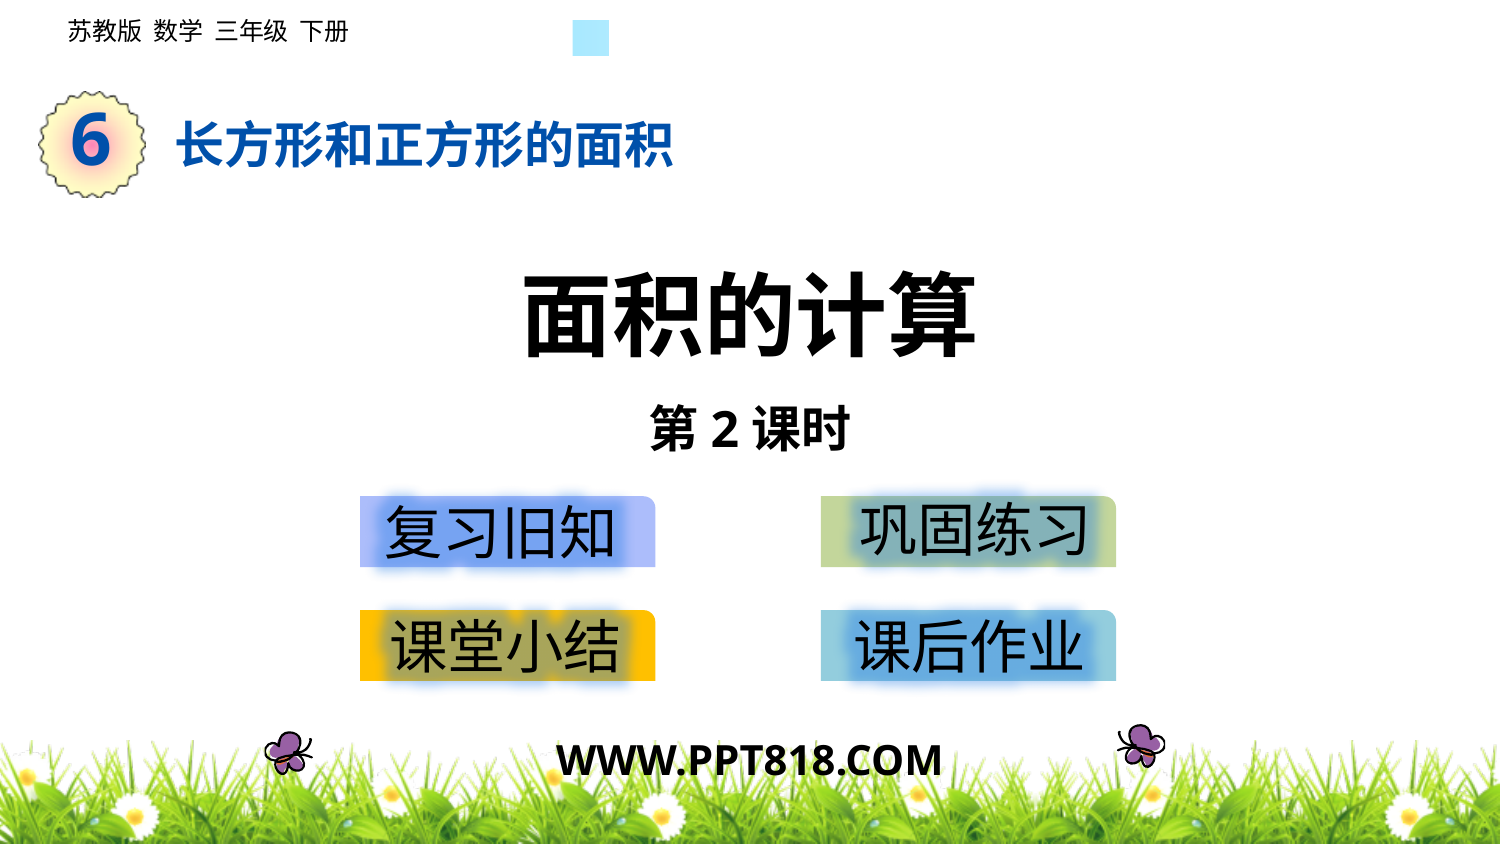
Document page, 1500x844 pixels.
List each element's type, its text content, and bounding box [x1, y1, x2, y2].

picture [0, 723, 1500, 844]
text_box [818, 494, 822, 570]
text_box 课后作业 [833, 598, 1106, 693]
text_box 长方形和正方形的面积 [163, 108, 686, 180]
text_box 巩固练习 [840, 481, 1112, 575]
text_box 复习旧知 [365, 484, 638, 579]
text_box 课堂小结 [370, 598, 642, 693]
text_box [37, 84, 146, 198]
text_box 面积的计算 第2课时 [0, 197, 1500, 464]
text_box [0, 0, 573, 70]
text_box WWW.PPT818.COM [485, 721, 1015, 791]
